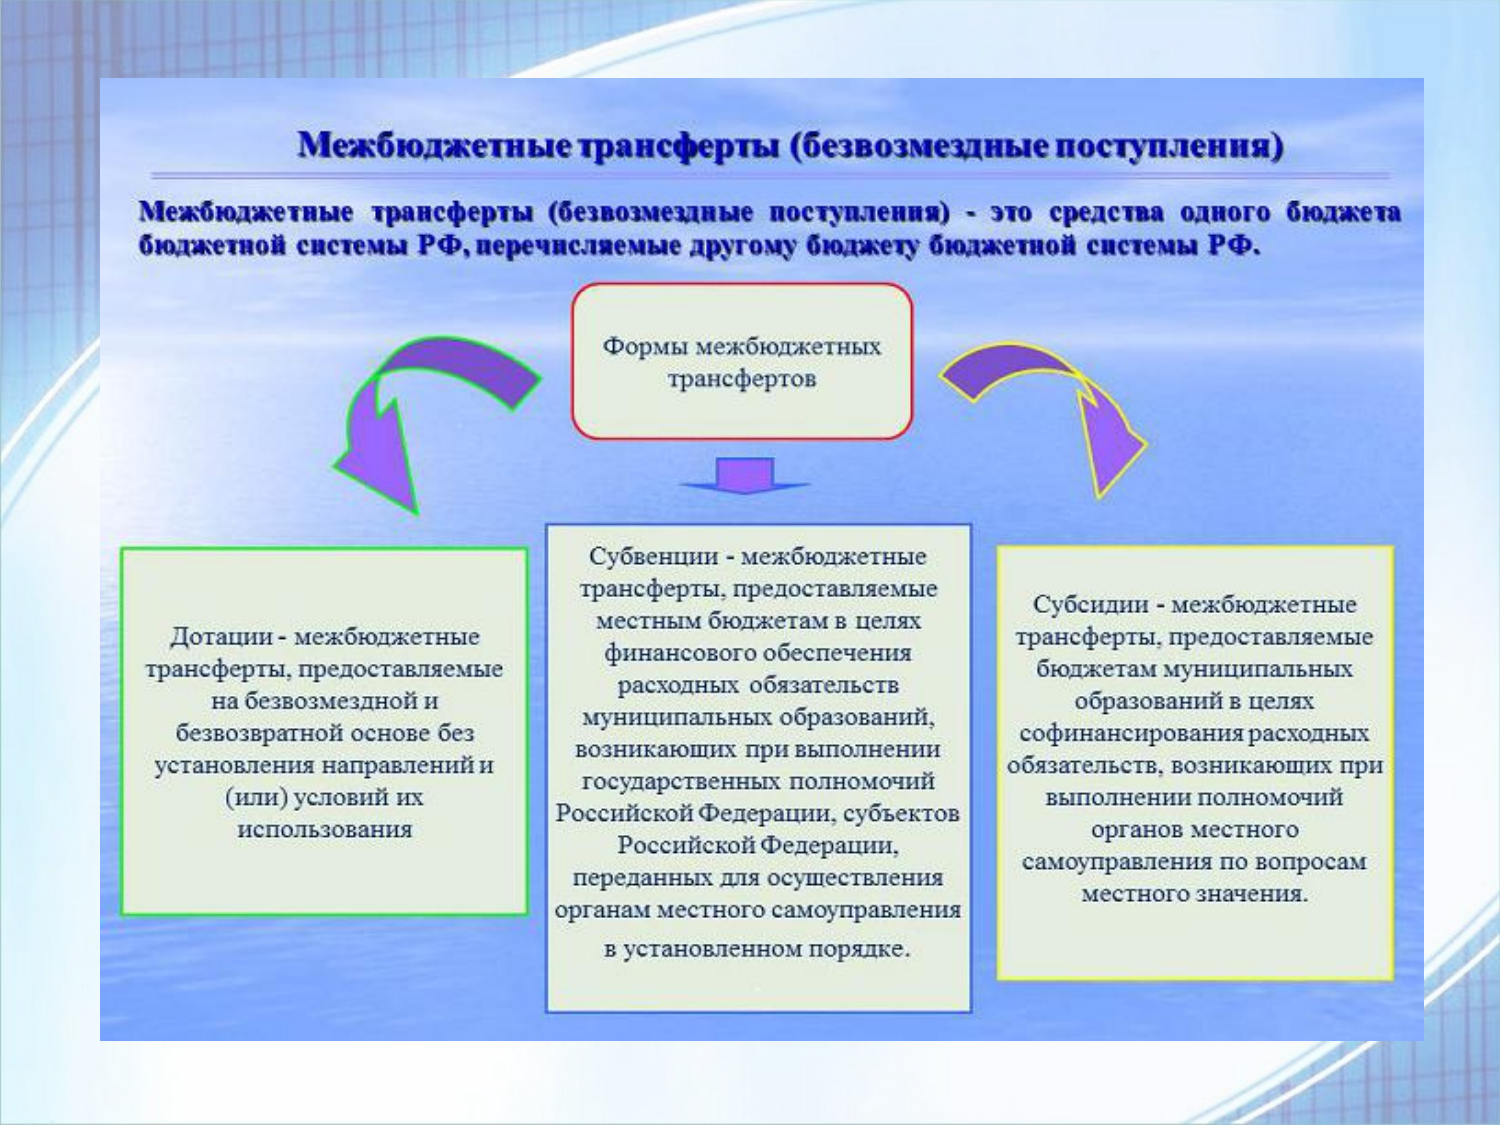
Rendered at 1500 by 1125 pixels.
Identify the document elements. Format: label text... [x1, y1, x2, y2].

picture [100, 77, 1424, 1042]
table_cell 69 162 087,00 [0, 0, 1500, 1125]
